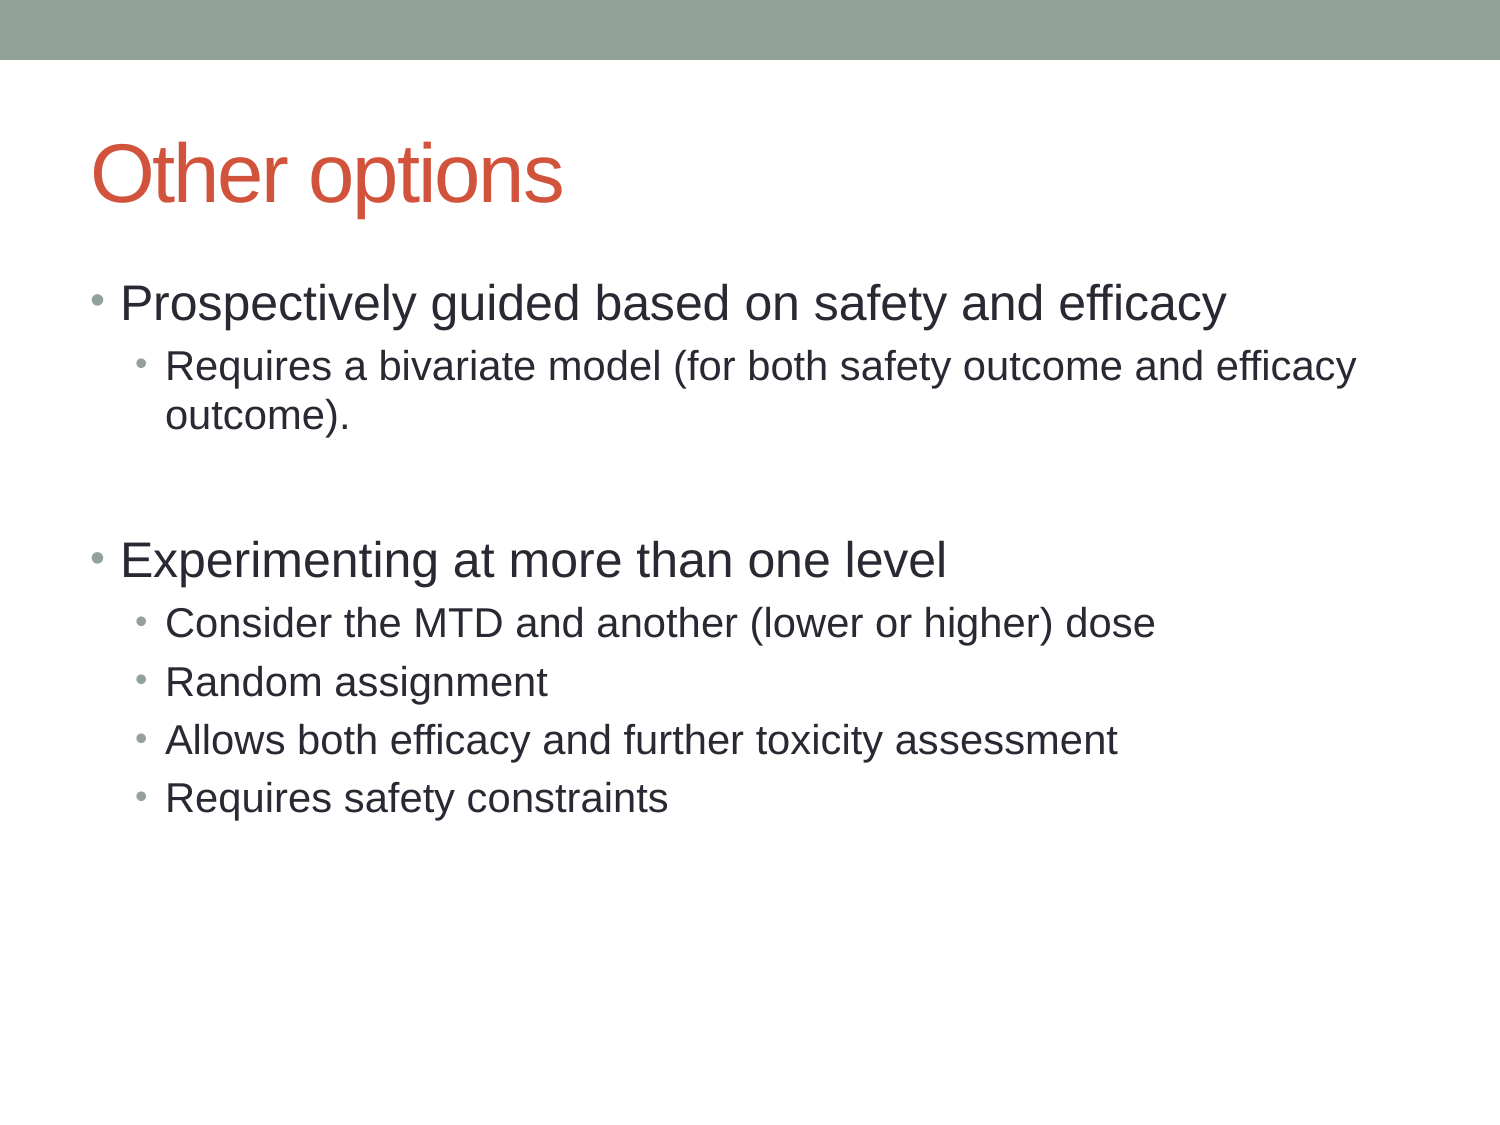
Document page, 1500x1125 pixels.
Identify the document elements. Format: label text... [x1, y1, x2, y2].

title Other options [75, 87, 1425, 250]
list Prospectively guided based on safety and efficacy Requires a bivariate model (for both safety outcome and efficacy outcome). Experimenting at more than one level Consider the MTD and another (lower or higher) dose Random assignment Allows both efficacy and further toxicity assessment Requires safety constraints [75, 262, 1425, 1063]
